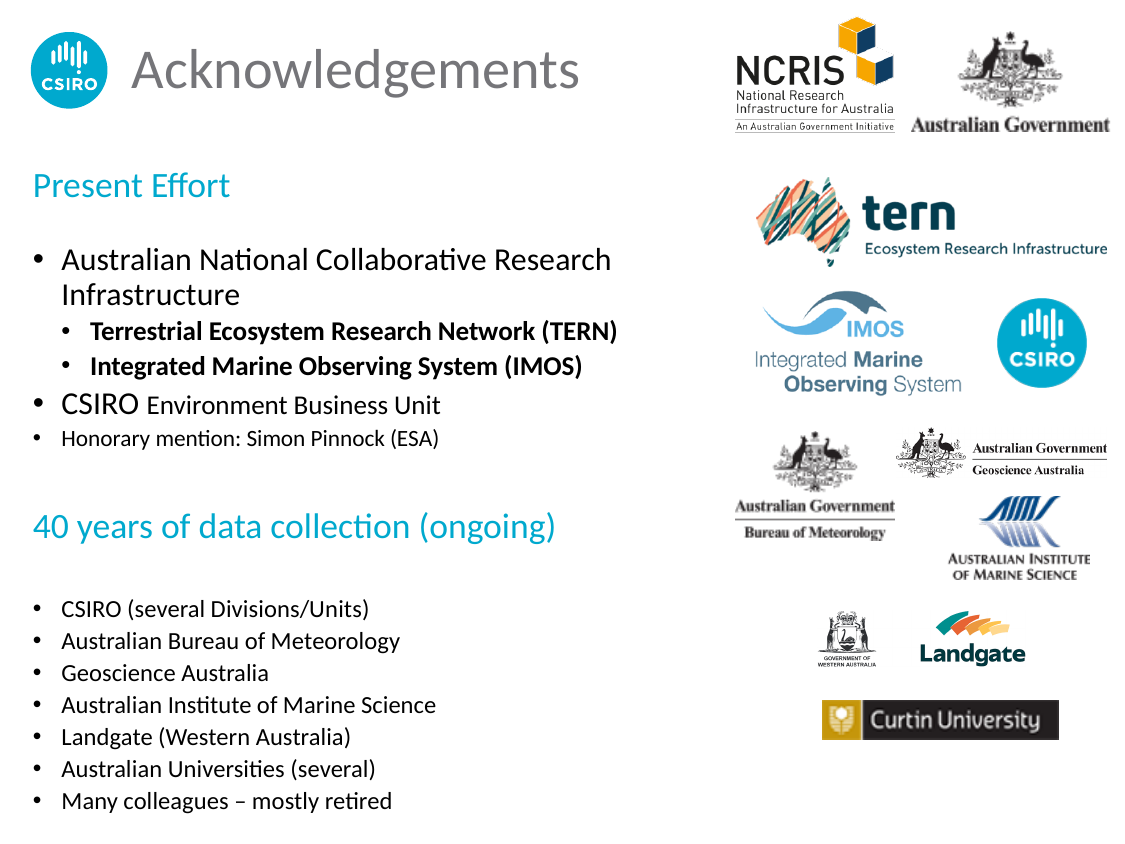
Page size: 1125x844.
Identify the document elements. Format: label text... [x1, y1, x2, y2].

title Acknowledgements [131, 32, 726, 137]
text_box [731, 16, 1125, 741]
list Present Effort Australian National Collaborative Research Infrastructure Terrestrial Ecosystem Research Network (TERN) Integrated Marine Observing System (IMOS) CSIRO Environment Business Unit Honorary mention: Simon Pinnock (ESA) 40 years of data collection (ongoing) CSIRO (several Divisions/Units) Australian Bureau of Meteorology Geoscience Australia Australian Institute of Marine Science Landgate (Western Australia) Australian Universities (several) Many colleagues – mostly retired [32, 131, 623, 824]
